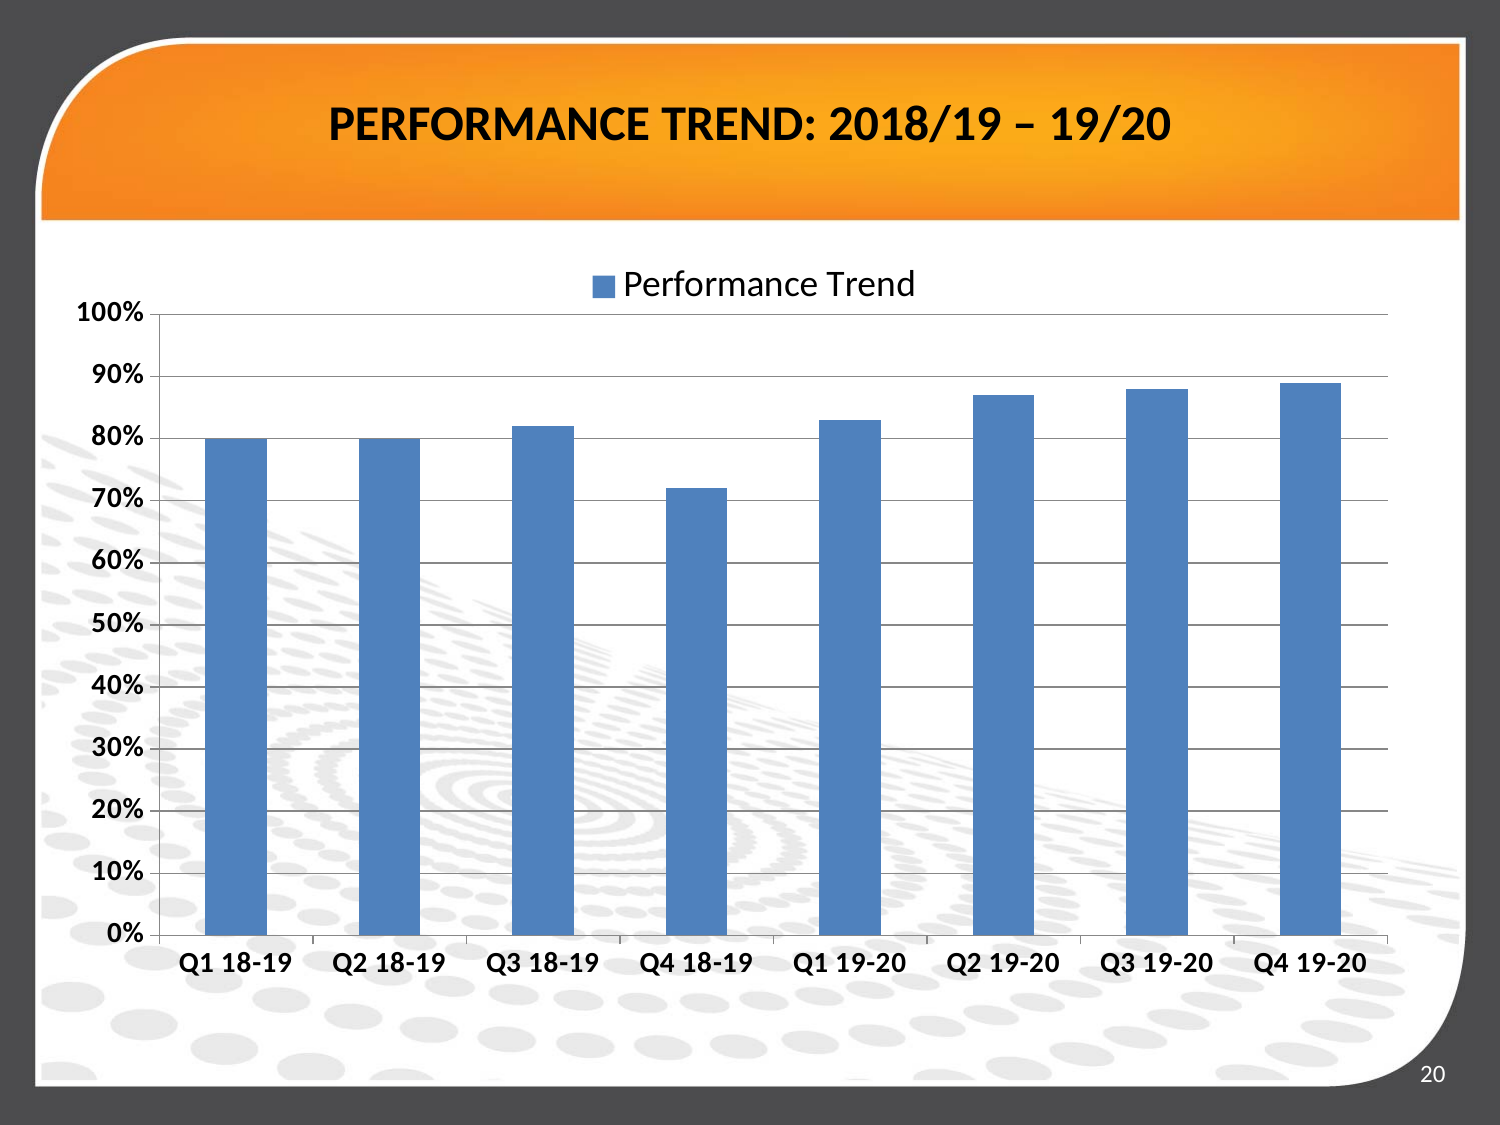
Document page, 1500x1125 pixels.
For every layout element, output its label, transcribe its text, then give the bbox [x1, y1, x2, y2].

chart [35, 262, 1461, 1043]
picture [0, 0, 1500, 1125]
title PERFORMANCE TREND: 2018/19 – 19/20 [75, 27, 1425, 215]
slide_number 20 [1110, 1051, 1461, 1103]
